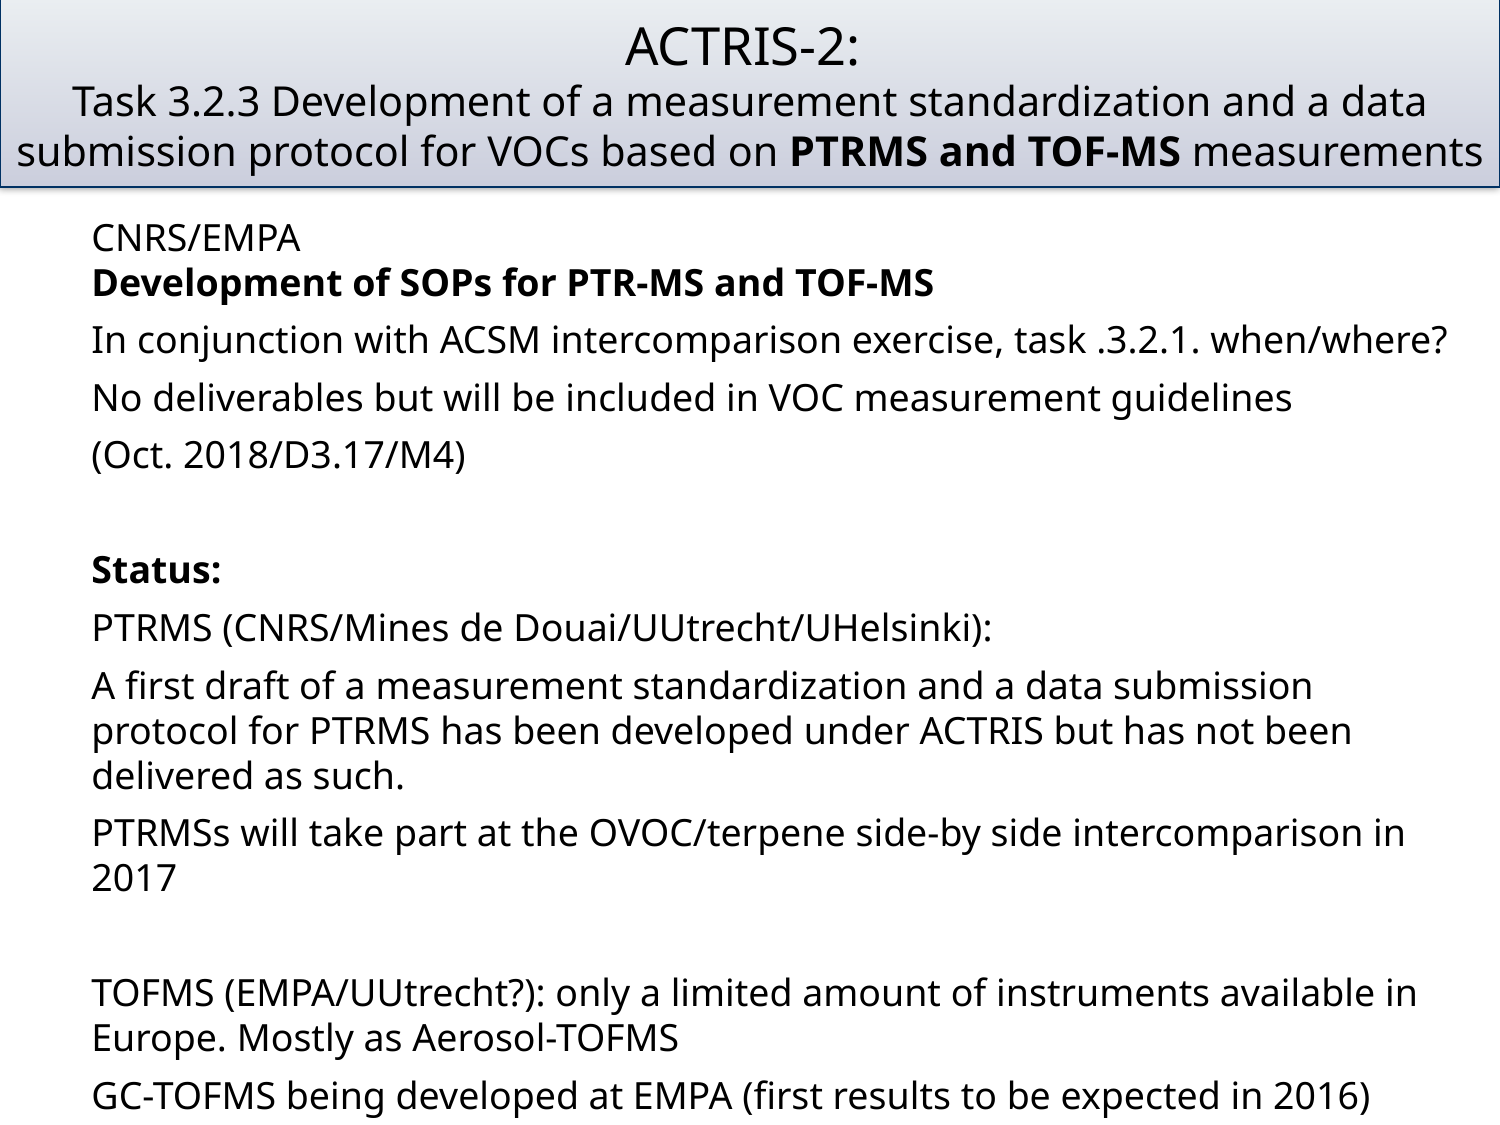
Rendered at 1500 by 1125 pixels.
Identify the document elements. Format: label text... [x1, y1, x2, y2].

title ACTRIS-2: Task 3.2.3 Development of a measurement standardization and a data submission protocol for VOCs based on PTRMS and TOF-MS measurements [0, 0, 1500, 188]
text_box CNRS/EMPA Development of SOPs for PTR-MS and TOF-MS In conjunction with ACSM intercomparison exercise, task .3.2.1. when/where? No deliverables but will be included in VOC measurement guidelines (Oct. 2018/D3.17/M4) Status: PTRMS (CNRS/Mines de Douai/UUtrecht/UHelsinki): A first draft of a measurement standardization and a data submission protocol for PTRMS has been developed under ACTRIS but has not been delivered as such. PTRMSs will take part at the OVOC/terpene side-by side intercomparison in 2017 TOFMS (EMPA/UUtrecht?): only a limited amount of instruments available in Europe. Mostly as Aerosol-TOFMS GC-TOFMS being developed at EMPA (first results to be expected in 2016) [76, 206, 1483, 1124]
